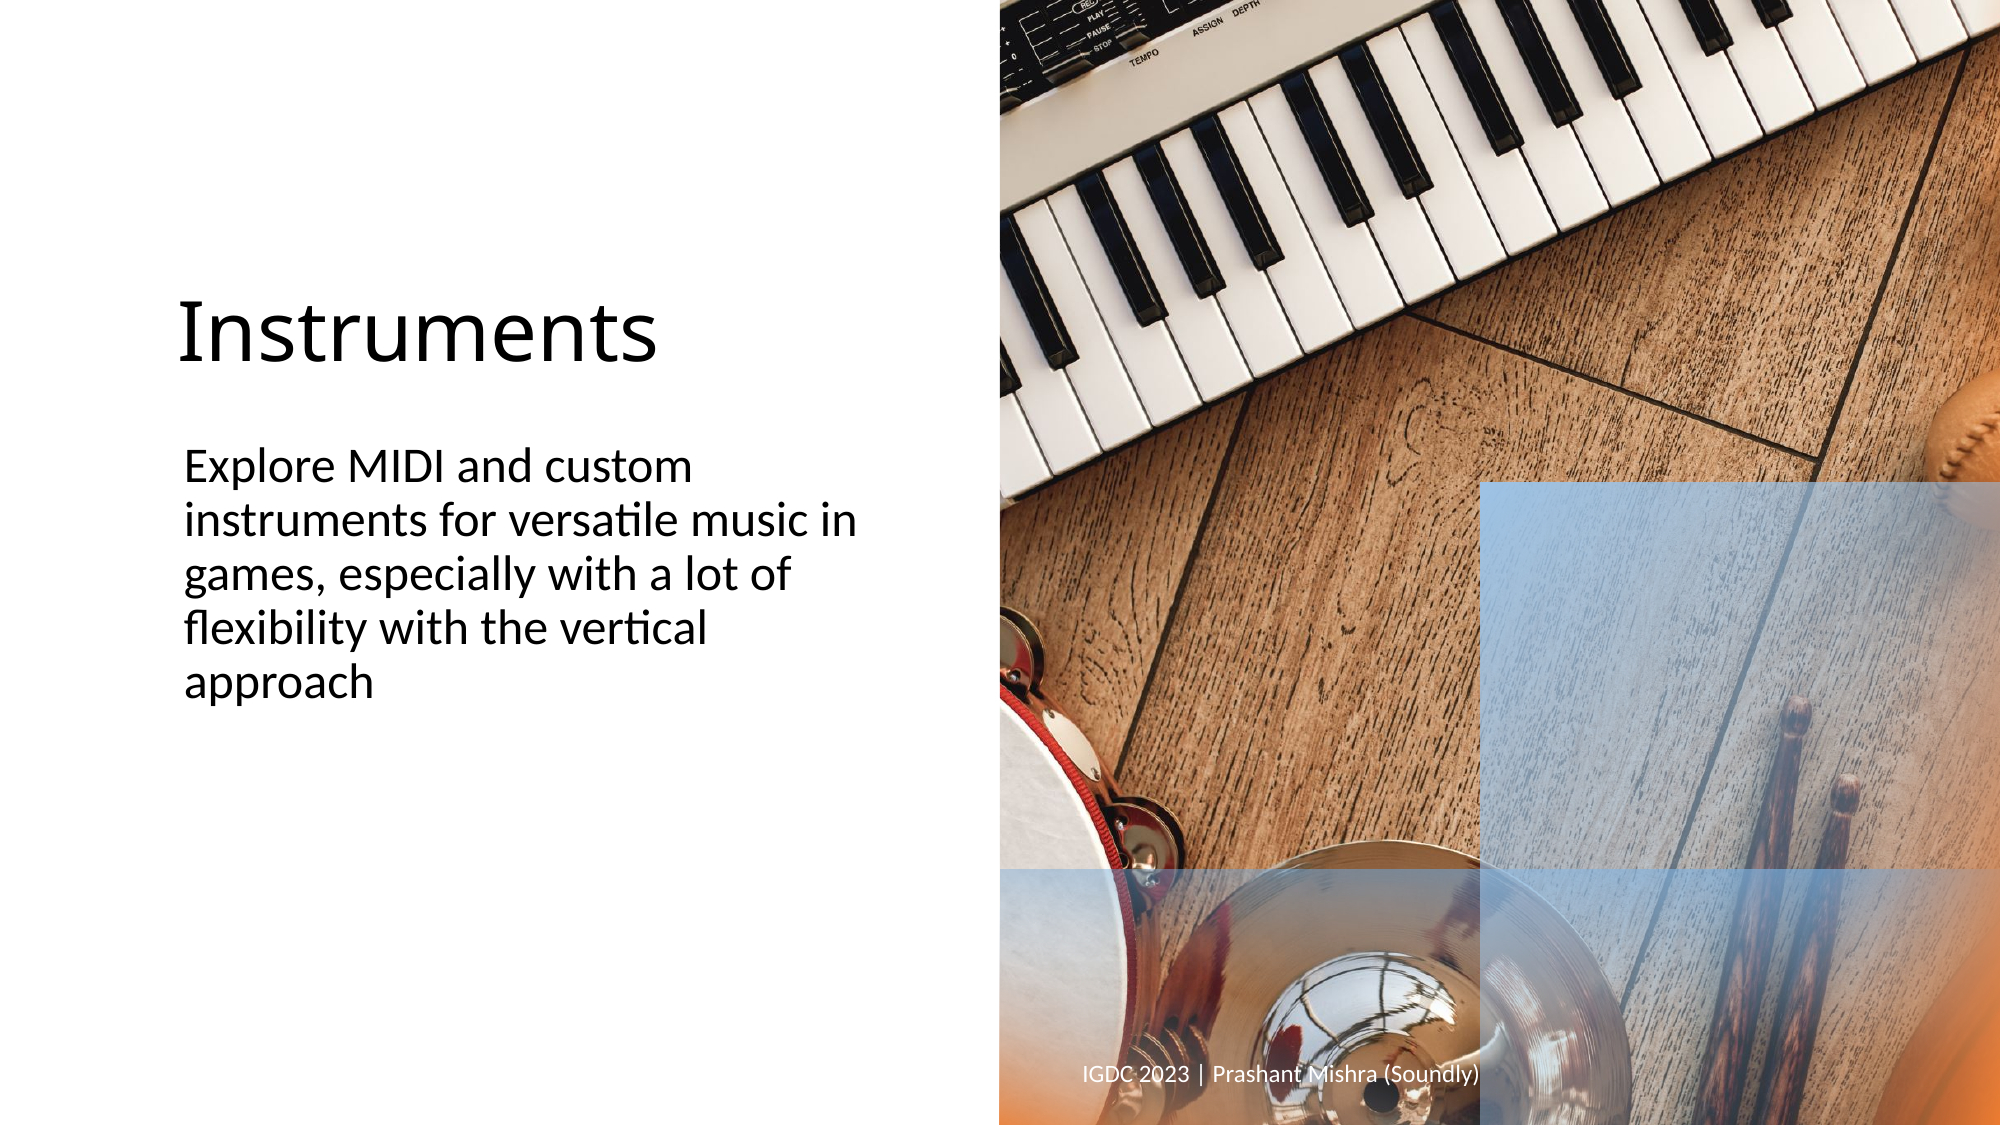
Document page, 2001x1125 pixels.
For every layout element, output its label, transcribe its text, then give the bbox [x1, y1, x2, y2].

picture [999, 0, 2000, 1125]
text_box Explore MIDI and custom instruments for versatile music in games, especially with a lot of flexibility with the vertical approach [168, 432, 884, 998]
text_box Instruments [143, 121, 859, 387]
